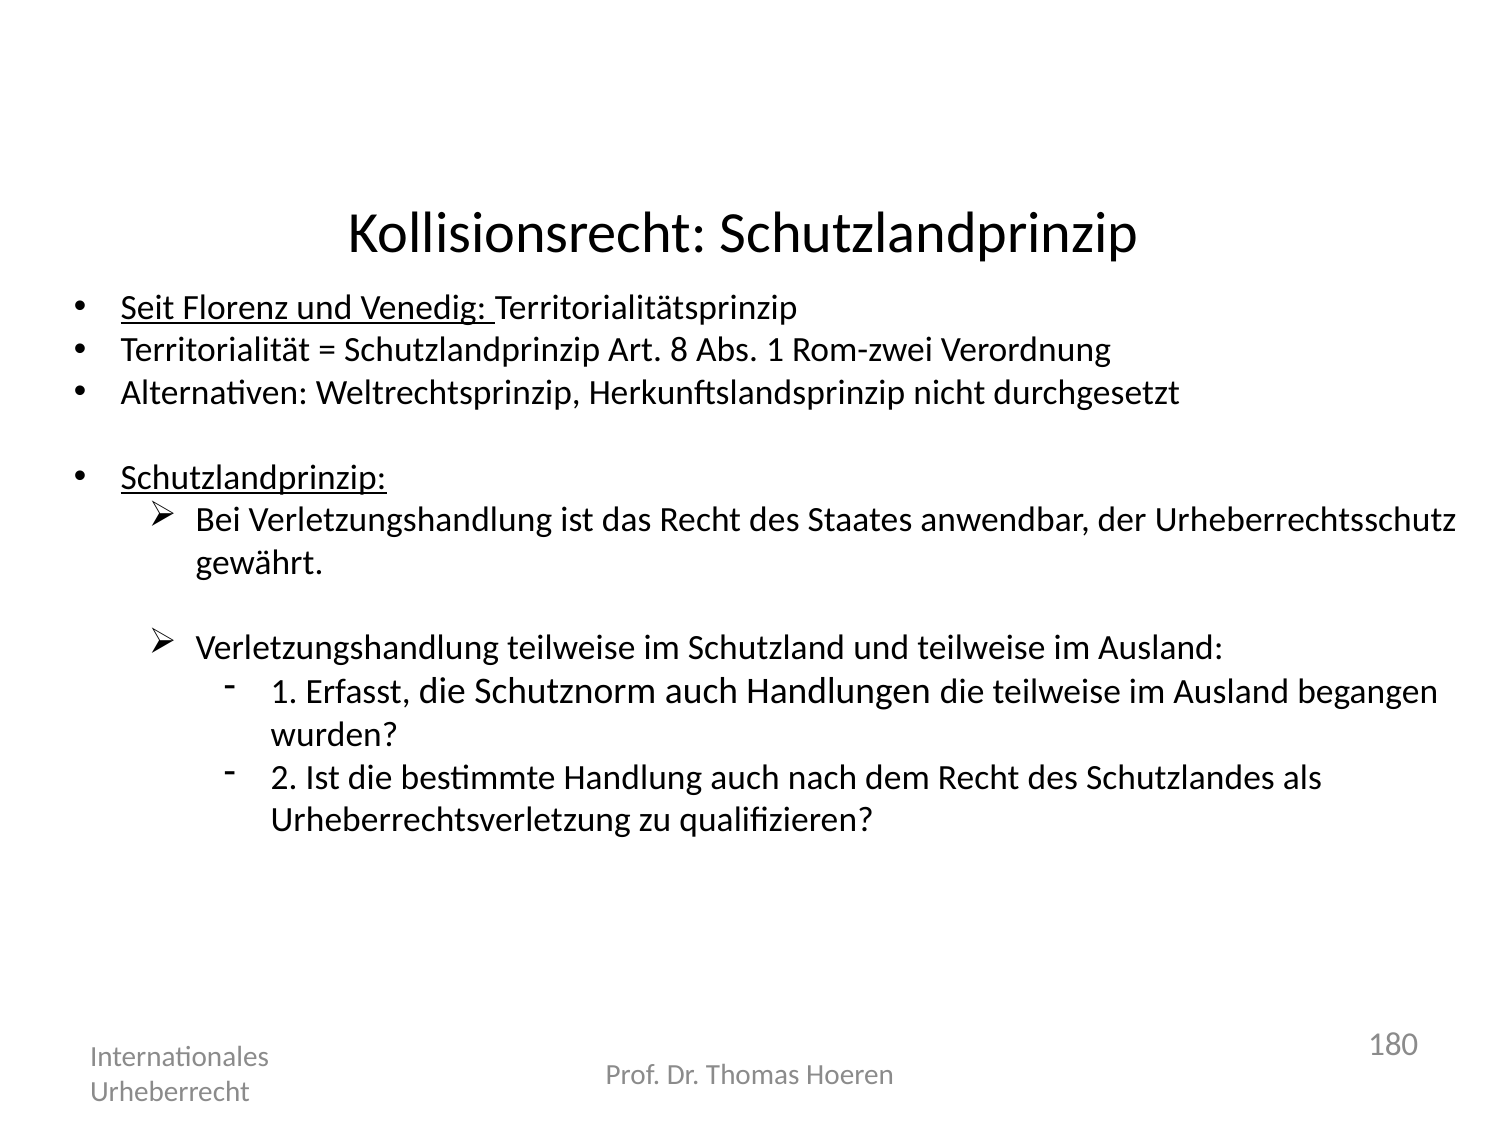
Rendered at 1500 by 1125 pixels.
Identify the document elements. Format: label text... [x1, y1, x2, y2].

title Kollisionsrecht: Schutzlandprinzip [59, 181, 1442, 276]
slide_number Internationales Urheberrecht [75, 1042, 425, 1103]
text_box Seit Florenz und Venedig: Territorialitätsprinzip Territorialität = Schutzlandprinzip Art. 8 Abs. 1 Rom-zwei Verordnung Alternativen: Weltrechtsprinzip, Herkunftslandsprinzip nicht durchgesetzt Schutzlandprinzip: Bei Verletzungshandlung ist das Recht des Staates anwendbar, der Urheberrechtsschutz gewährt. Verletzungshandlung teilweise im Schutzland und teilweise im Ausland: 1. Erfasst, die Schutznorm auch Handlungen die teilweise im Ausland begangen wurden? 2. Ist die bestimmte Handlung auch nach dem Recht des Schutzlandes als Urheberrechtsverletzung zu qualifizieren? [59, 276, 1477, 1017]
footer Prof. Dr. Thomas Hoeren [512, 1042, 988, 1103]
slide_number 180 [1322, 1017, 1441, 1072]
